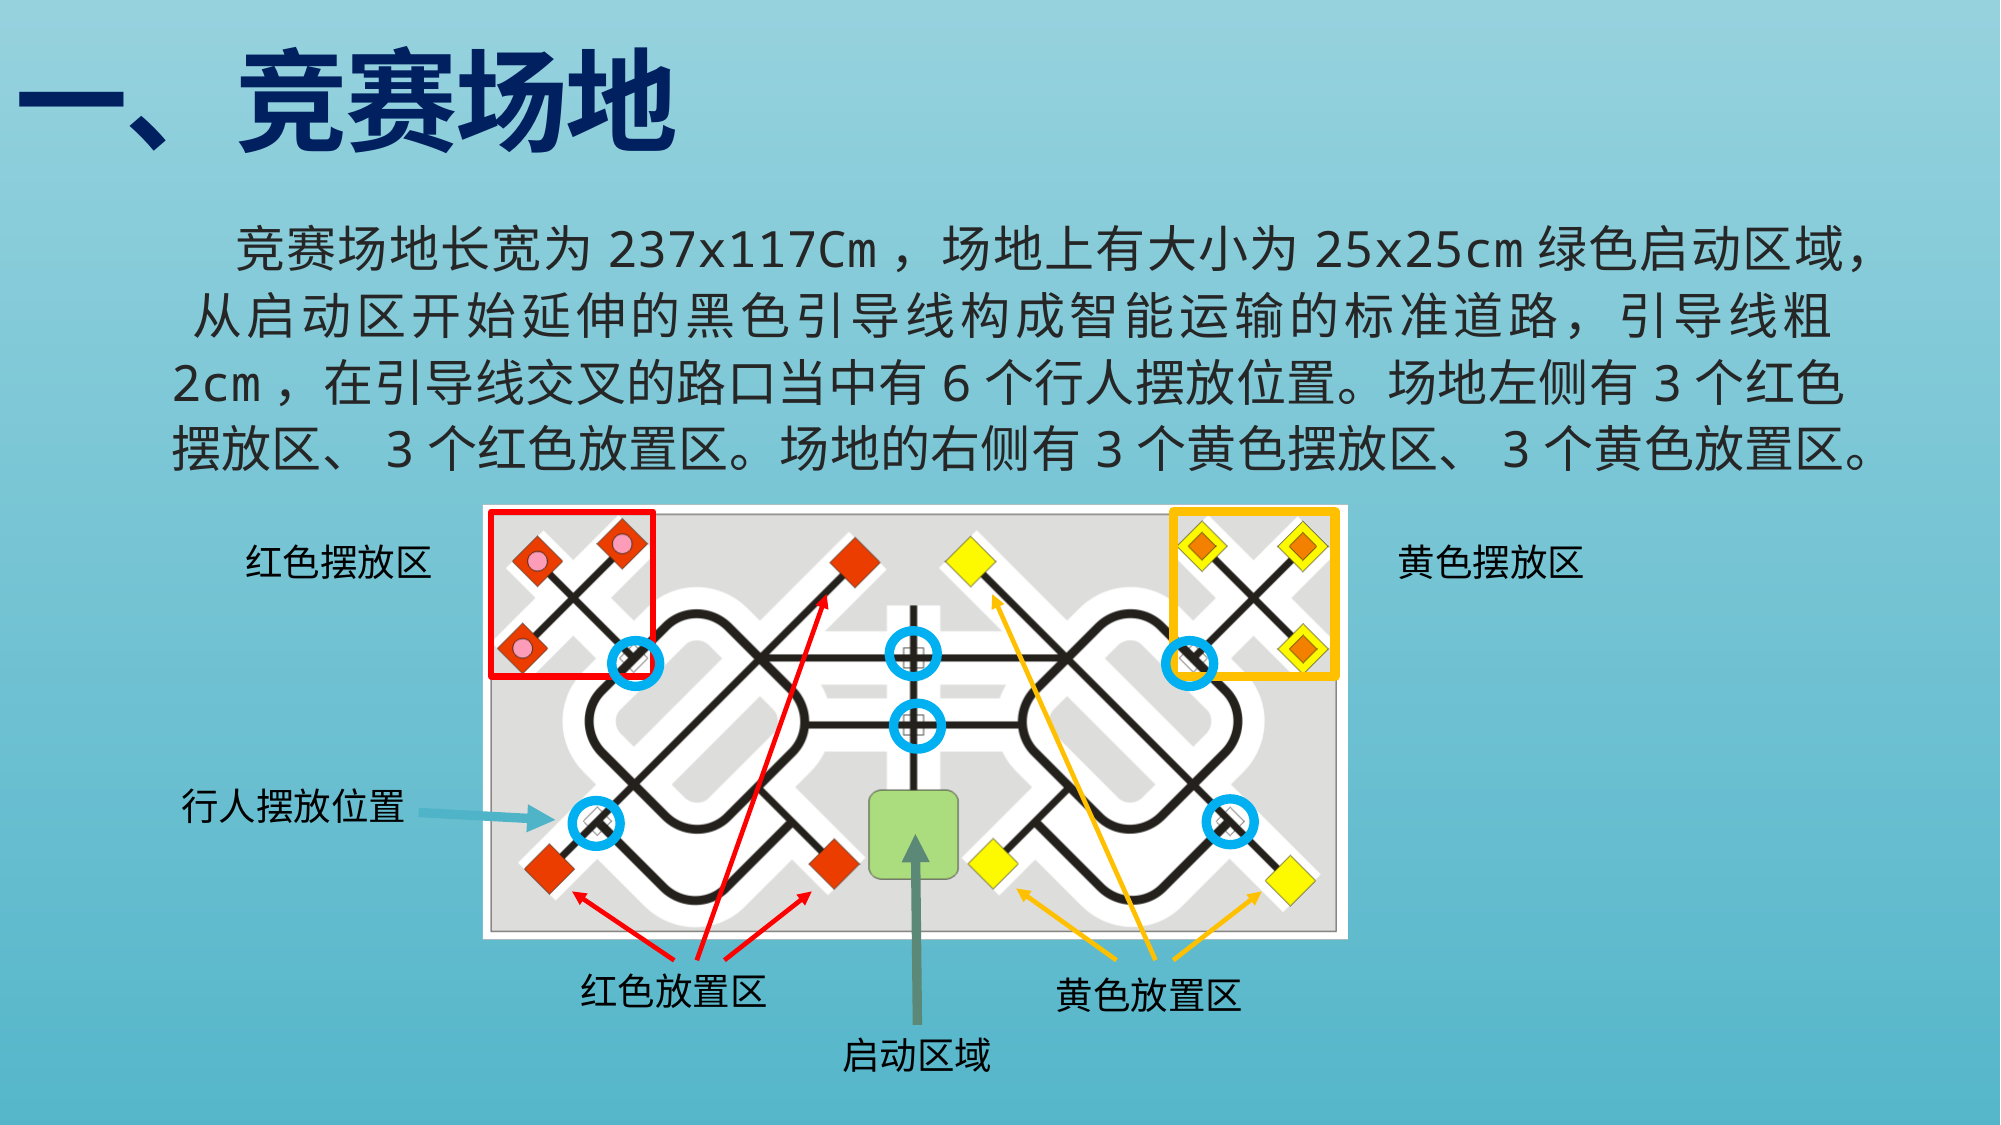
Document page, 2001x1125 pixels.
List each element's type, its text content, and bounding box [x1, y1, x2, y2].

text_box 行人摆放位置 [166, 776, 422, 836]
list 竞赛场地长宽为237x117Cm，场地上有大小为25x25cm绿色启动区域， 从启动区开始延伸的黑色引导线构成智能运输的标准道路，引导线粗2cm，在引导线交叉的路口当中有6个行人摆放位置。场地左侧有3个红色摆放区、3个红色放置区。场地的右侧有3个黄色摆放区、3个黄色放置区。 [156, 203, 1861, 501]
text_box 红色放置区 [565, 960, 783, 1021]
text_box 黄色摆放区 [1382, 531, 1601, 592]
text_box 启动区域 [827, 1024, 1008, 1085]
title 一、竞赛场地 [0, 0, 1725, 218]
picture [482, 503, 1349, 941]
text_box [571, 891, 675, 961]
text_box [418, 812, 556, 821]
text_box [696, 593, 827, 961]
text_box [992, 593, 1156, 961]
text_box 黄色放置区 [1040, 964, 1259, 1024]
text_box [724, 891, 812, 961]
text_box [1172, 891, 1262, 961]
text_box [1016, 888, 1117, 961]
text_box 红色摆放区 [230, 531, 448, 592]
